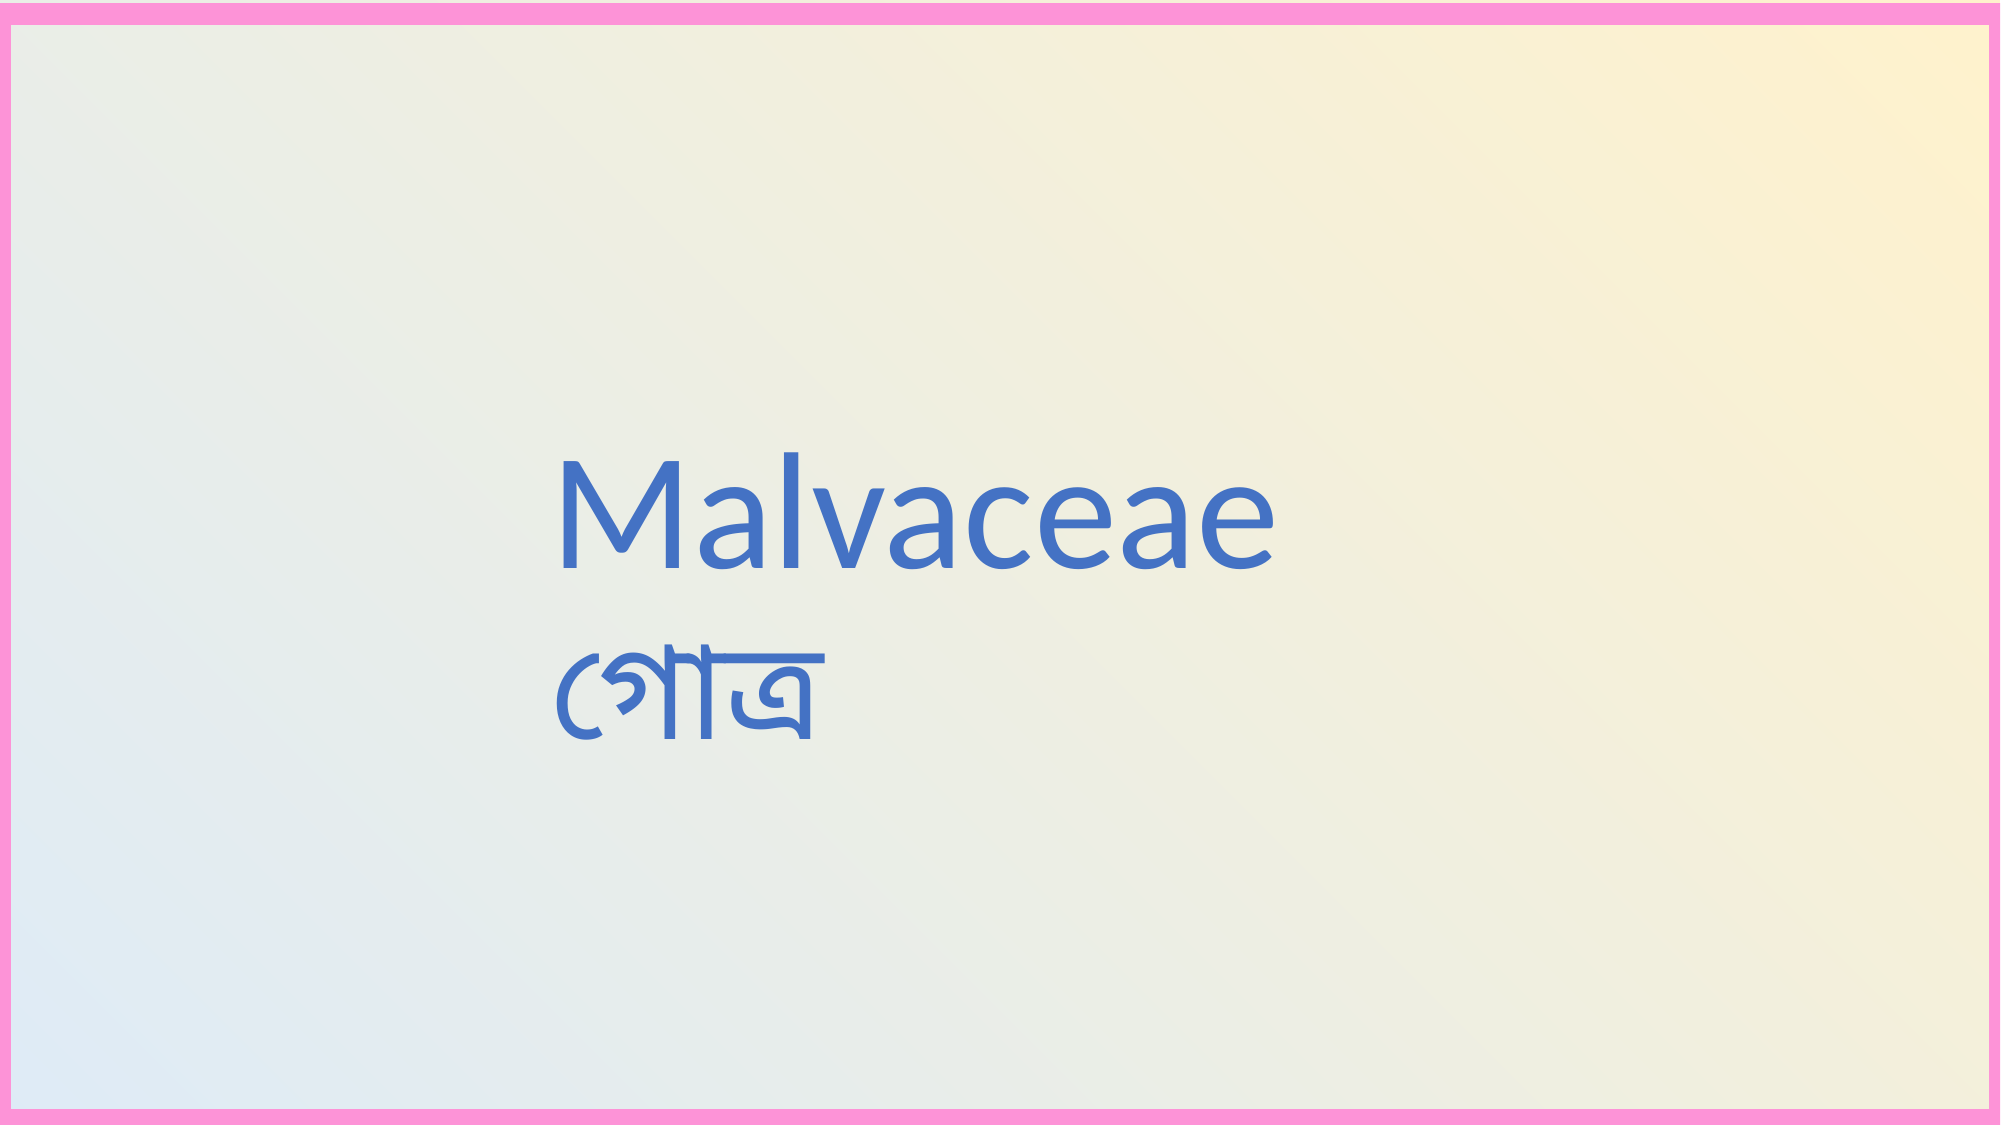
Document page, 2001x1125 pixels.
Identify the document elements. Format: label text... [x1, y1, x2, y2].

text_box Malvaceae গোত্র [528, 394, 1567, 774]
